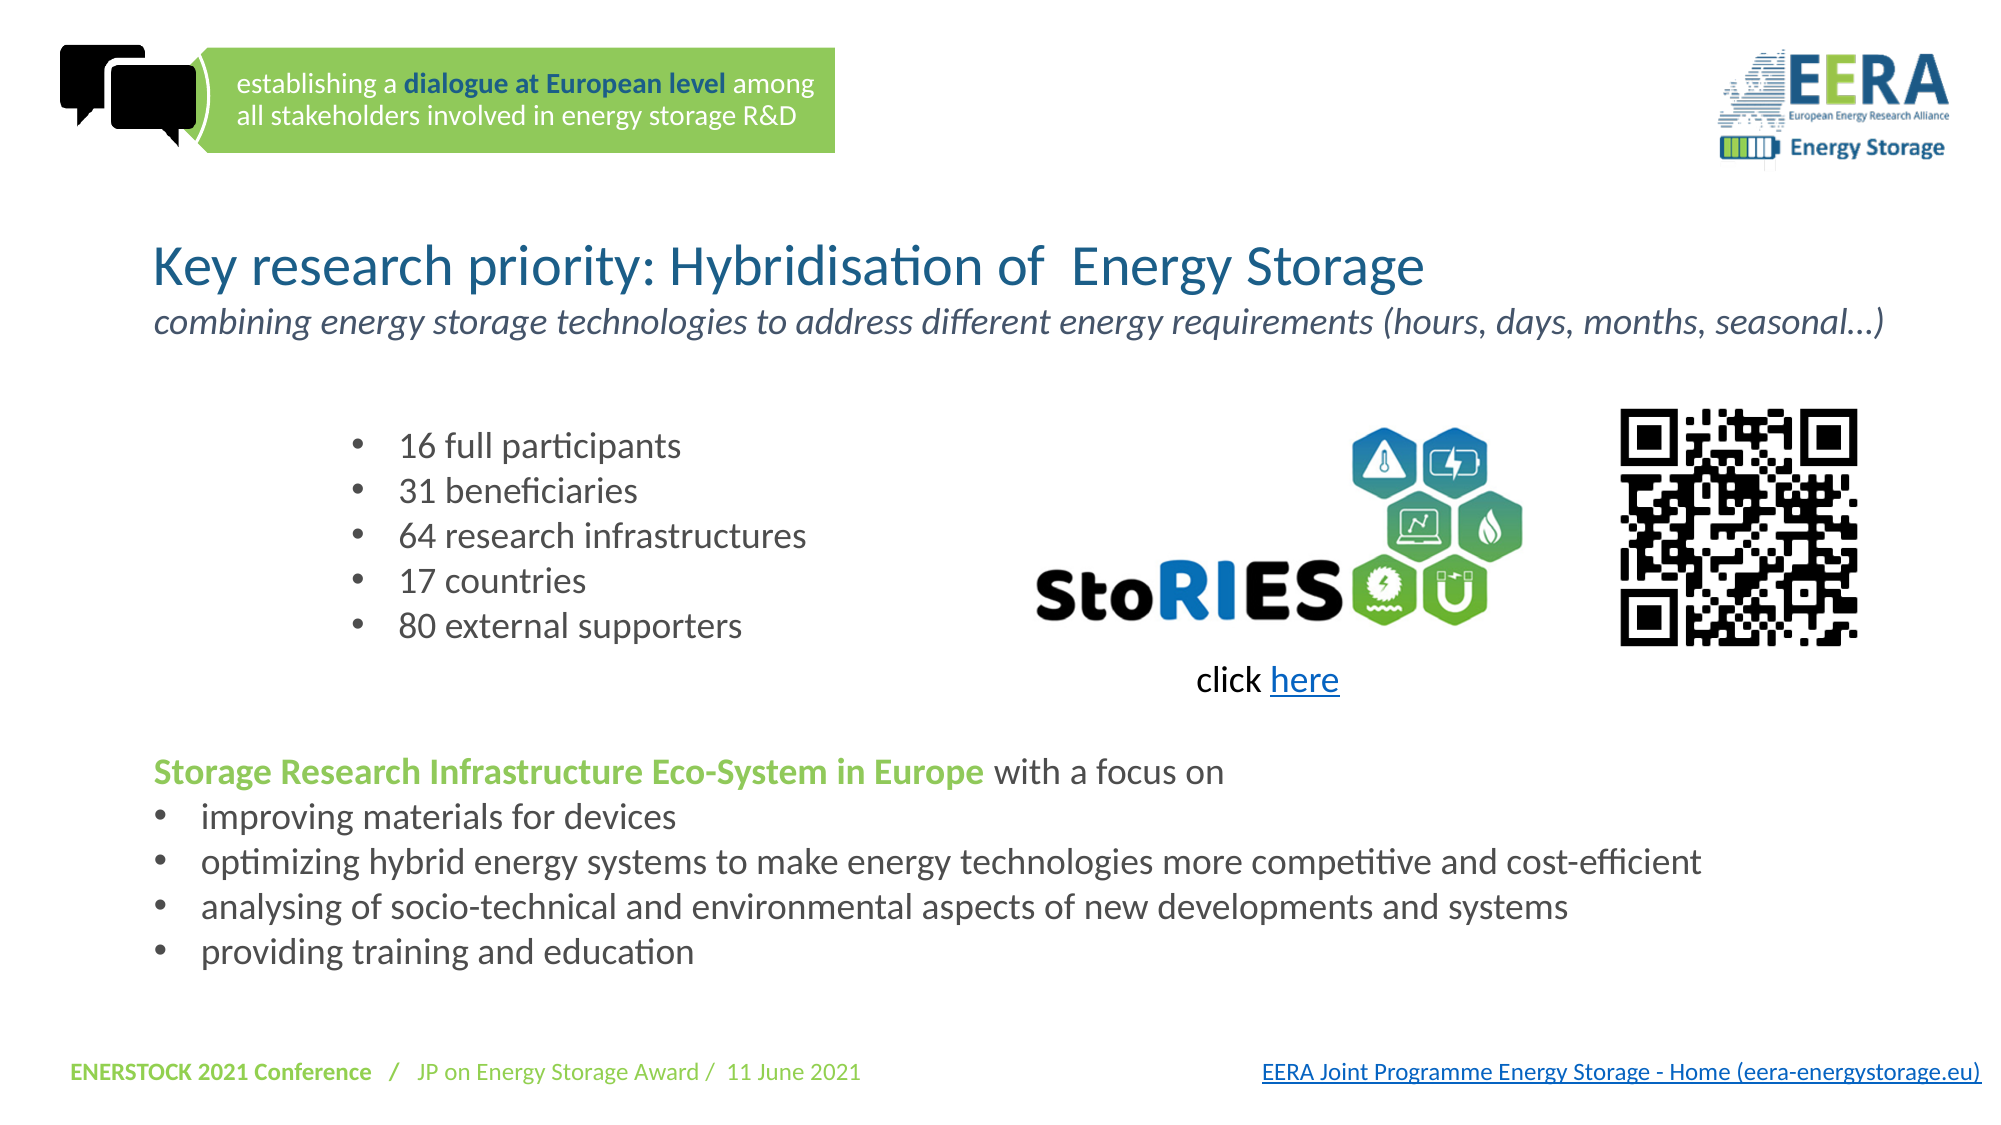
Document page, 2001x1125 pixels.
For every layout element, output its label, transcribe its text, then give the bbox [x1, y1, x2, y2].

picture [1013, 405, 1550, 649]
text_box [44, 7, 196, 185]
picture [1586, 374, 1892, 681]
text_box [152, 45, 837, 155]
picture [1709, 48, 1983, 177]
text_box 16 full participants 31 beneficiaries 64 research infrastructures 17 countries 80 external supporters [336, 413, 1092, 654]
text_box Key research priority: Hybridisation of Energy Storage combining energy storage technologies to address different energy requirements (hours, days, months, seasonal…) Storage Research Infrastructure Eco-System in Europe with a focus on improving materials for devices optimizing hybrid energy systems to make energy technologies more competitive and cost-efficient analysing of socio-technical and environmental aspects of new developments and systems providing training and education [72, 219, 1955, 1025]
text_box click here [1092, 649, 1444, 708]
